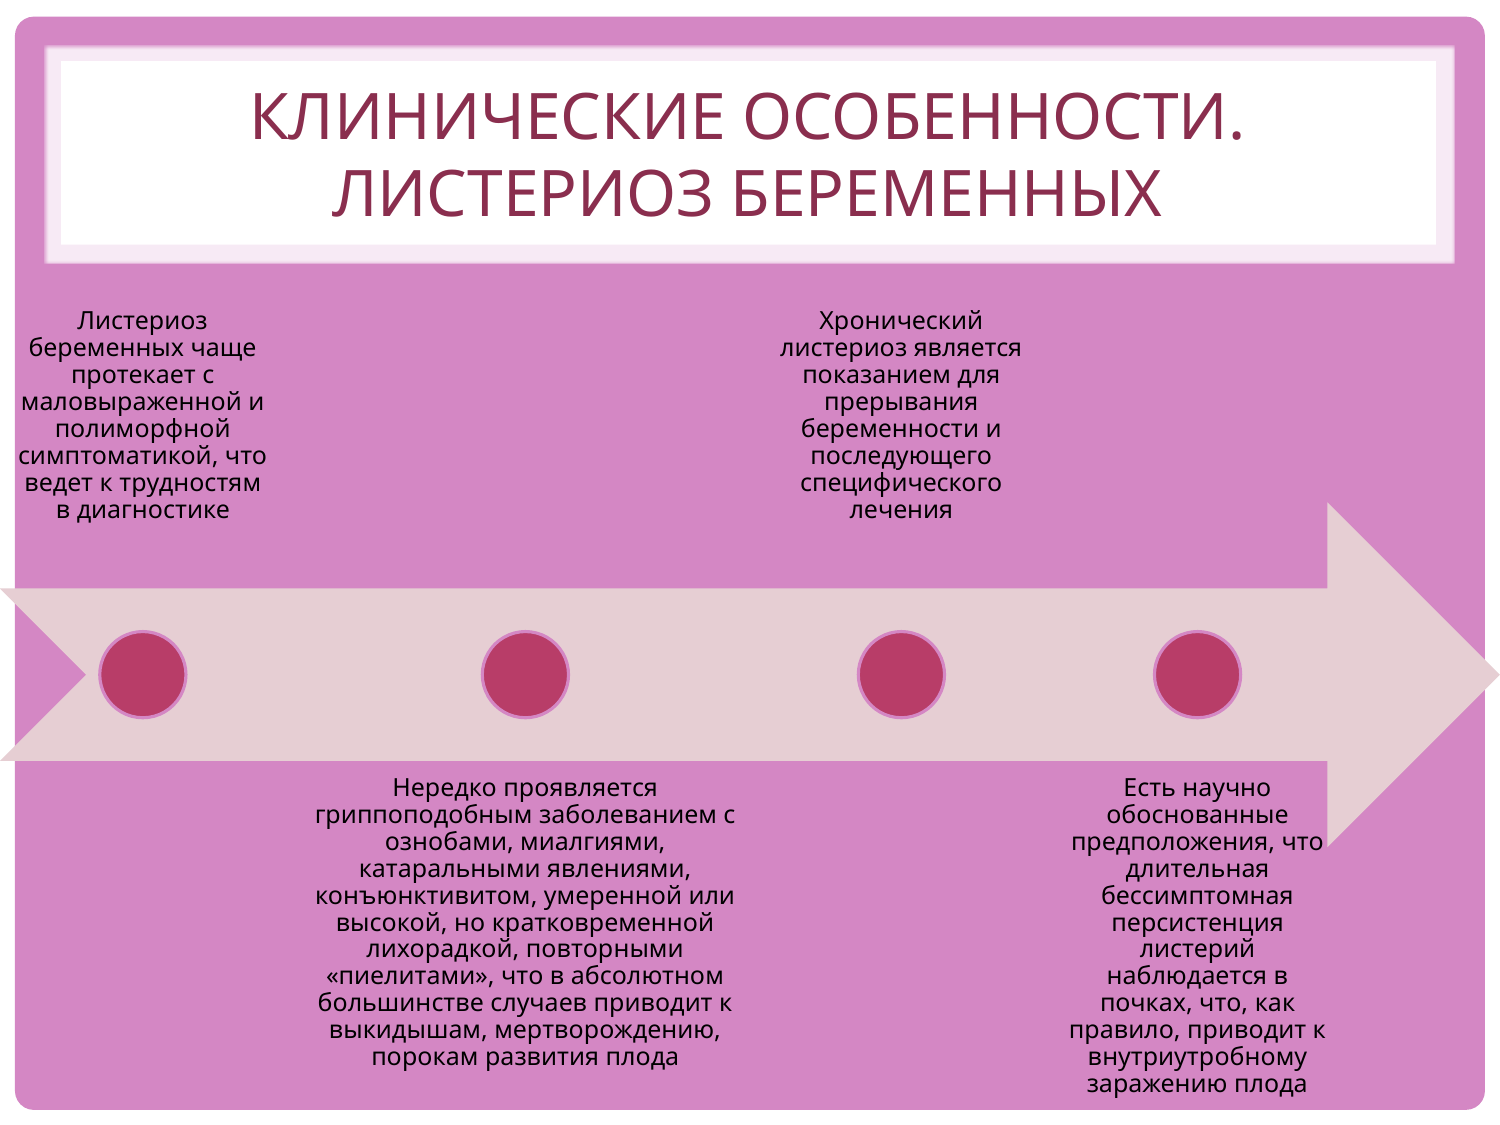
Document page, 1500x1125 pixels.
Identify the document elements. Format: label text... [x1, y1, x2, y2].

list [0, 243, 1500, 1107]
title Клинические особенности. Листериоз беременных [69, 66, 1425, 234]
